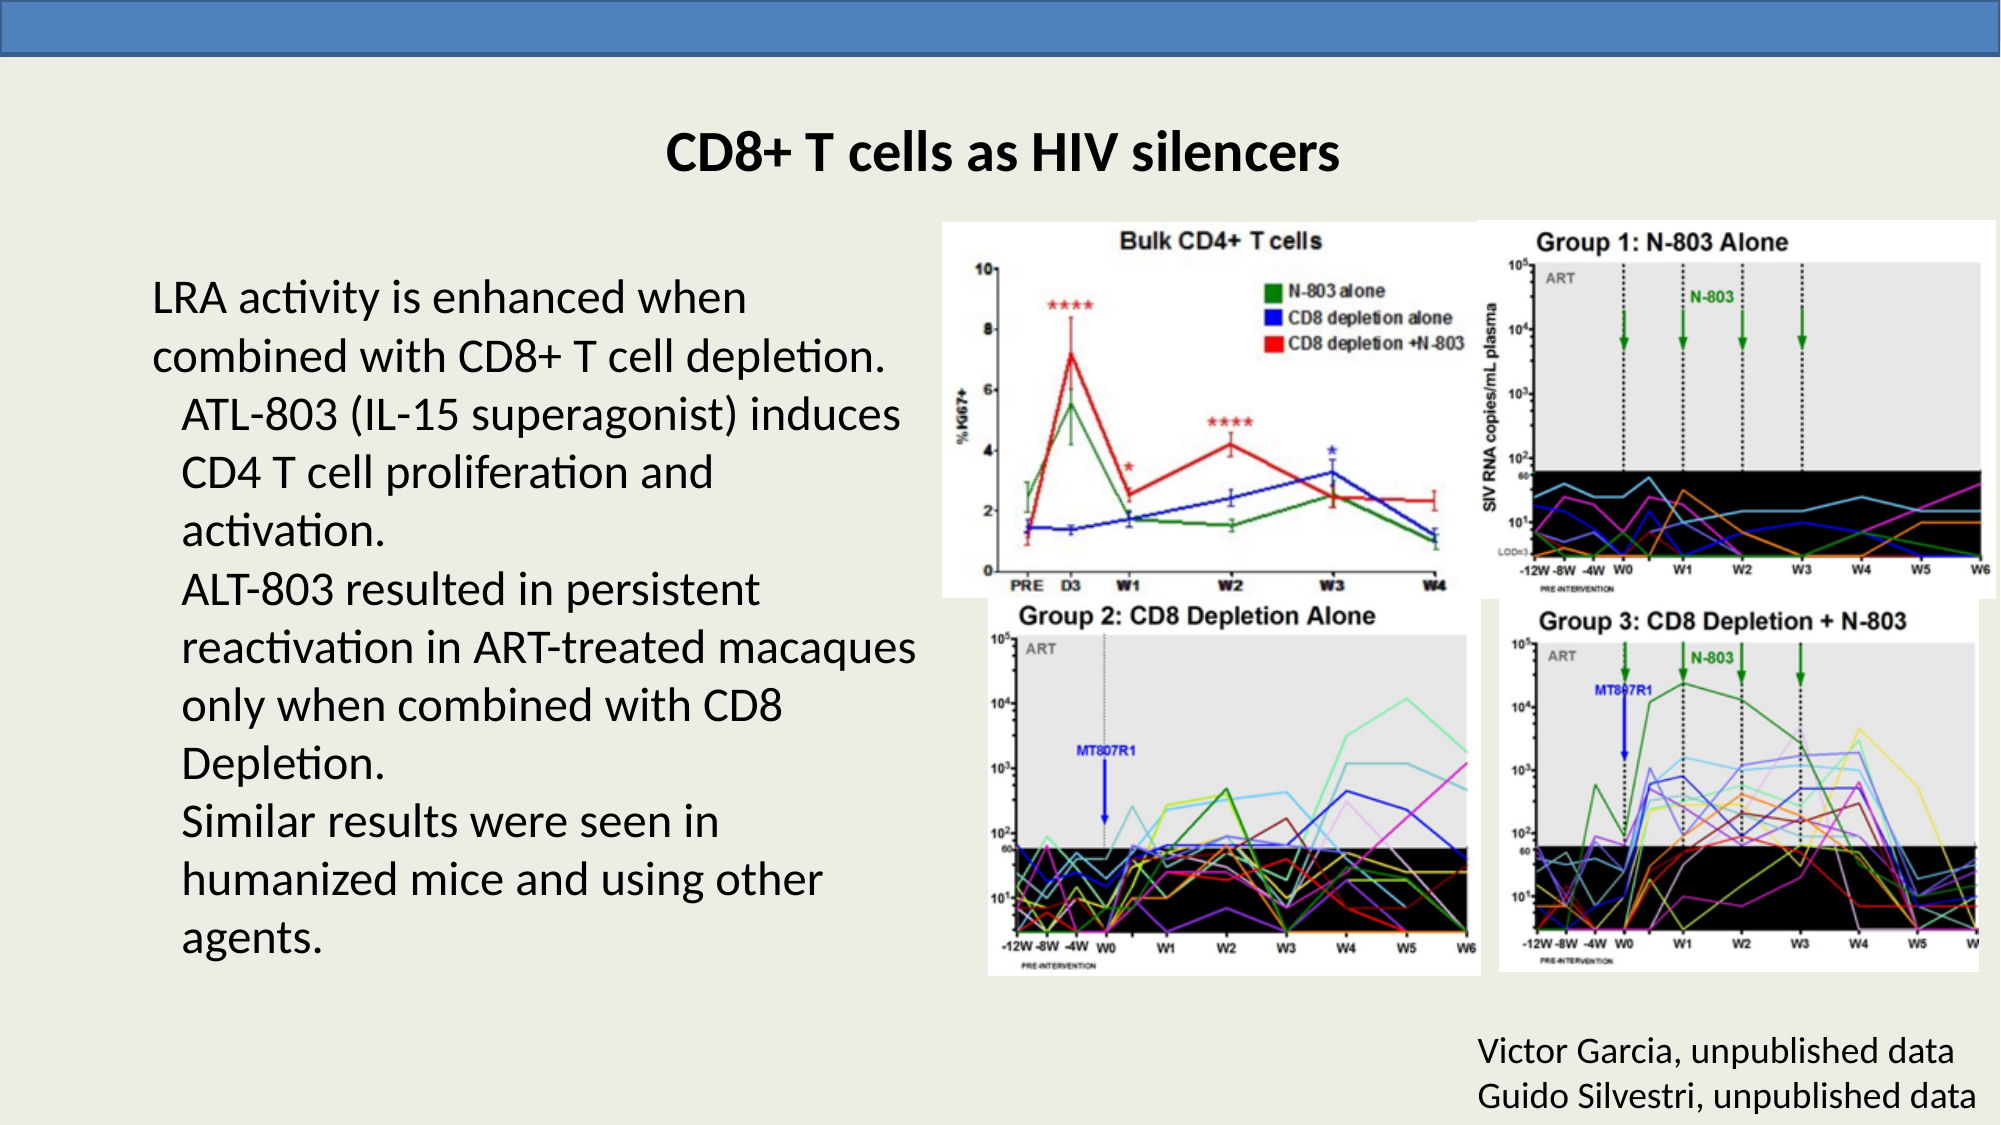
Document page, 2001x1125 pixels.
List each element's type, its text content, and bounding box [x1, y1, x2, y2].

title CD8+ T cells as HIV silencers [51, 54, 1958, 243]
picture [0, 57, 2001, 1125]
list LRA activity is enhanced when combined with CD8+ T cell depletion. ATL-803 (IL-15 superagonist) induces CD4 T cell proliferation and activation. ALT-803 resulted in persistent reactivation in ART-treated macaques only when combined with CD8 Depletion. Similar results were seen in humanized mice and using other agents. [137, 258, 943, 972]
text_box Victor Garcia, unpublished data​ Guido Silvestri, unpublished data [1462, 1018, 1993, 1124]
